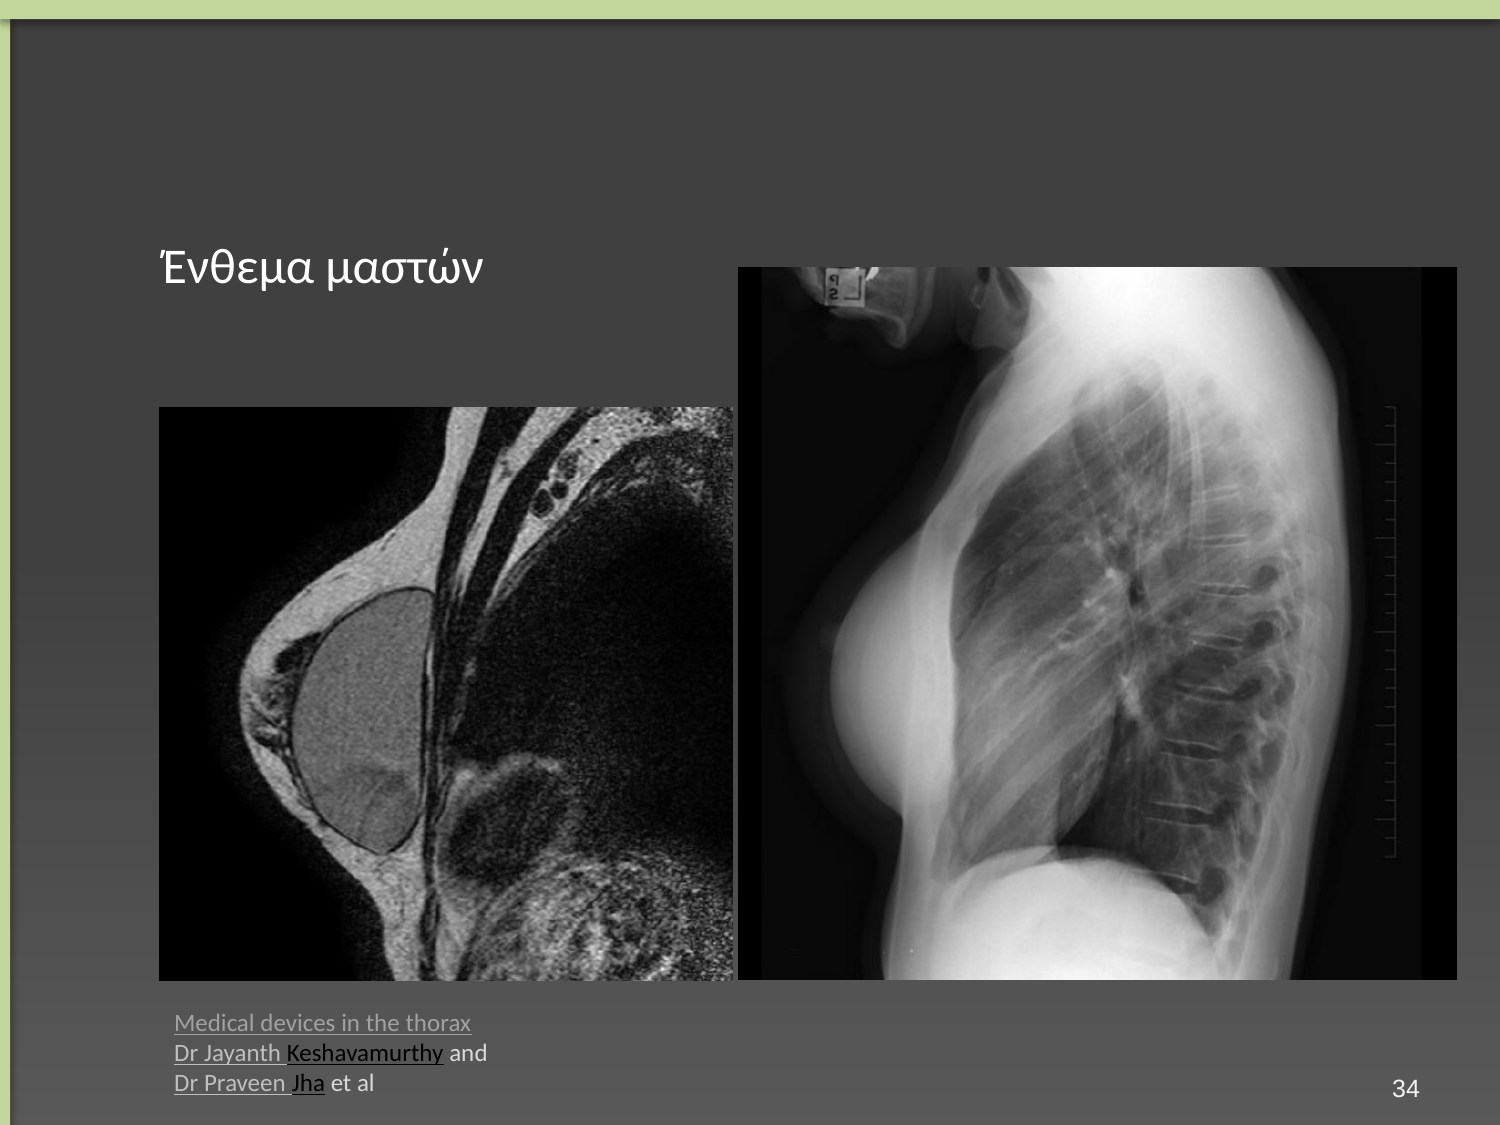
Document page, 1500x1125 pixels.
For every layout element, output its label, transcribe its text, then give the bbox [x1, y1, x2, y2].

text_box Medical devices in the thorax Dr Jayanth Keshavamurthy and Dr Praveen Jha et al [159, 999, 561, 1105]
list Ένθεμα μαστών [147, 219, 573, 315]
picture [737, 266, 1457, 980]
picture [159, 406, 733, 981]
slide_number 33 [1085, 1057, 1436, 1118]
